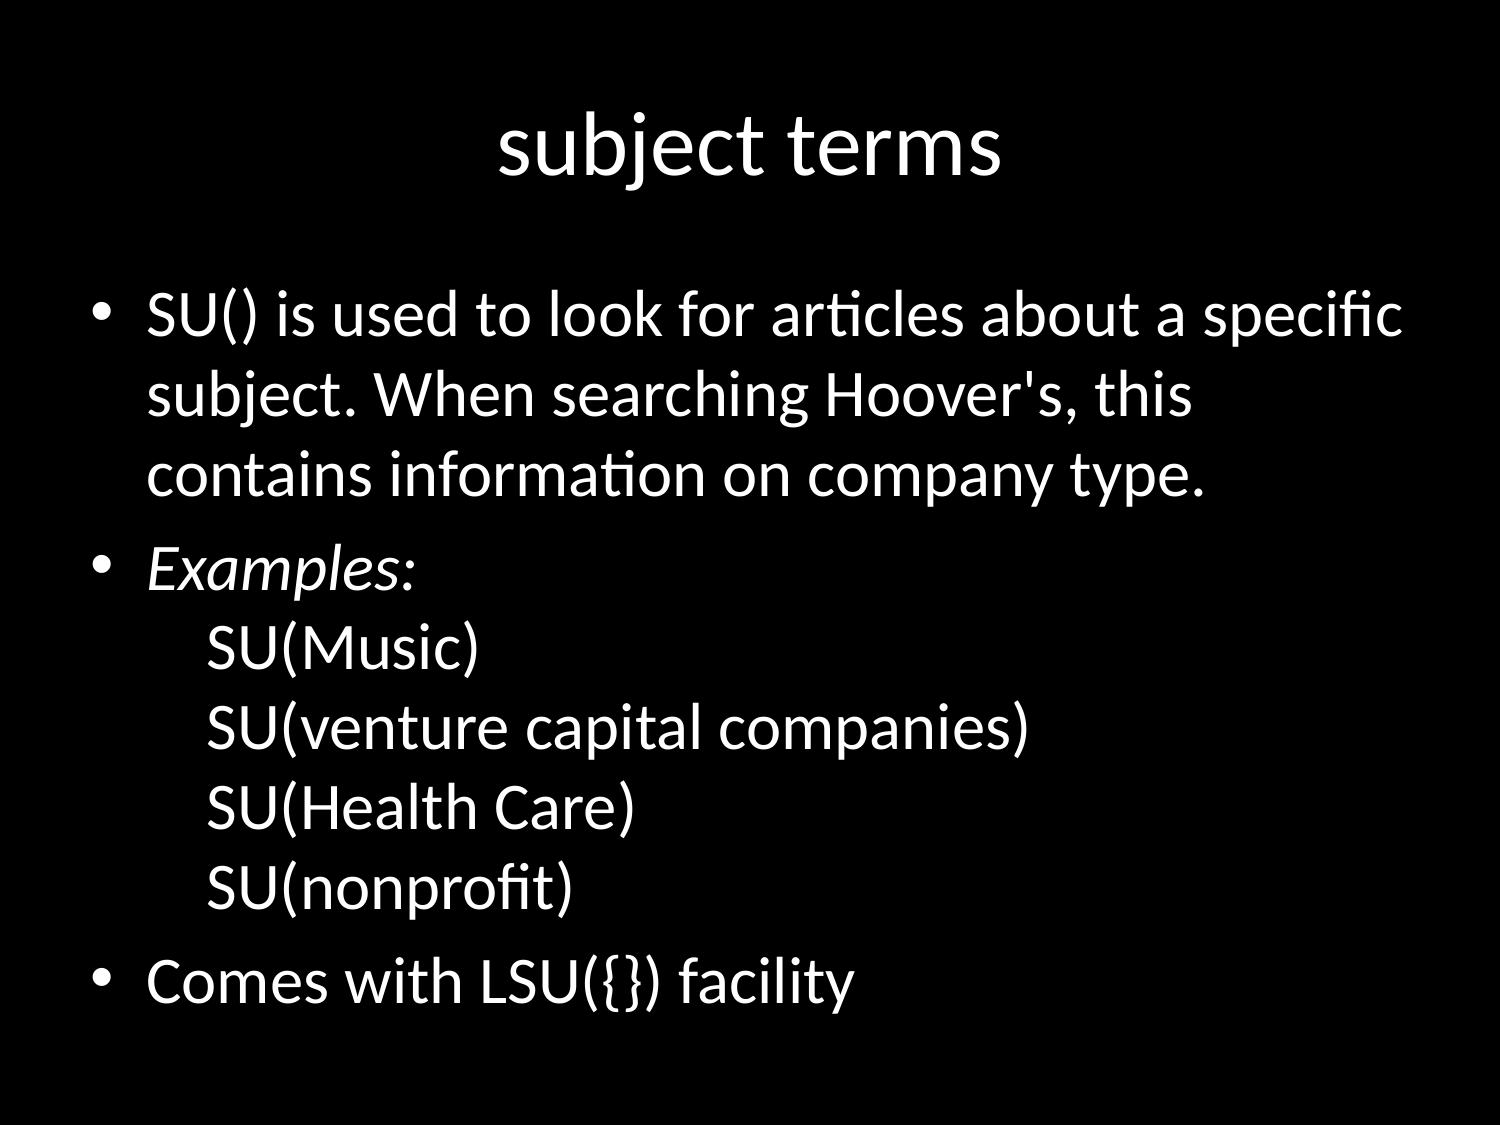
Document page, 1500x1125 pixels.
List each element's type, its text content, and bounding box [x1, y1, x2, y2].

list SU() is used to look for articles about a specific subject. When searching Hoover's, this contains information on company type. Examples: SU(Music) SU(venture capital companies) SU(Health Care) SU(nonprofit) Comes with LSU({}) facility [74, 262, 1426, 1006]
title subject terms [74, 44, 1426, 233]
